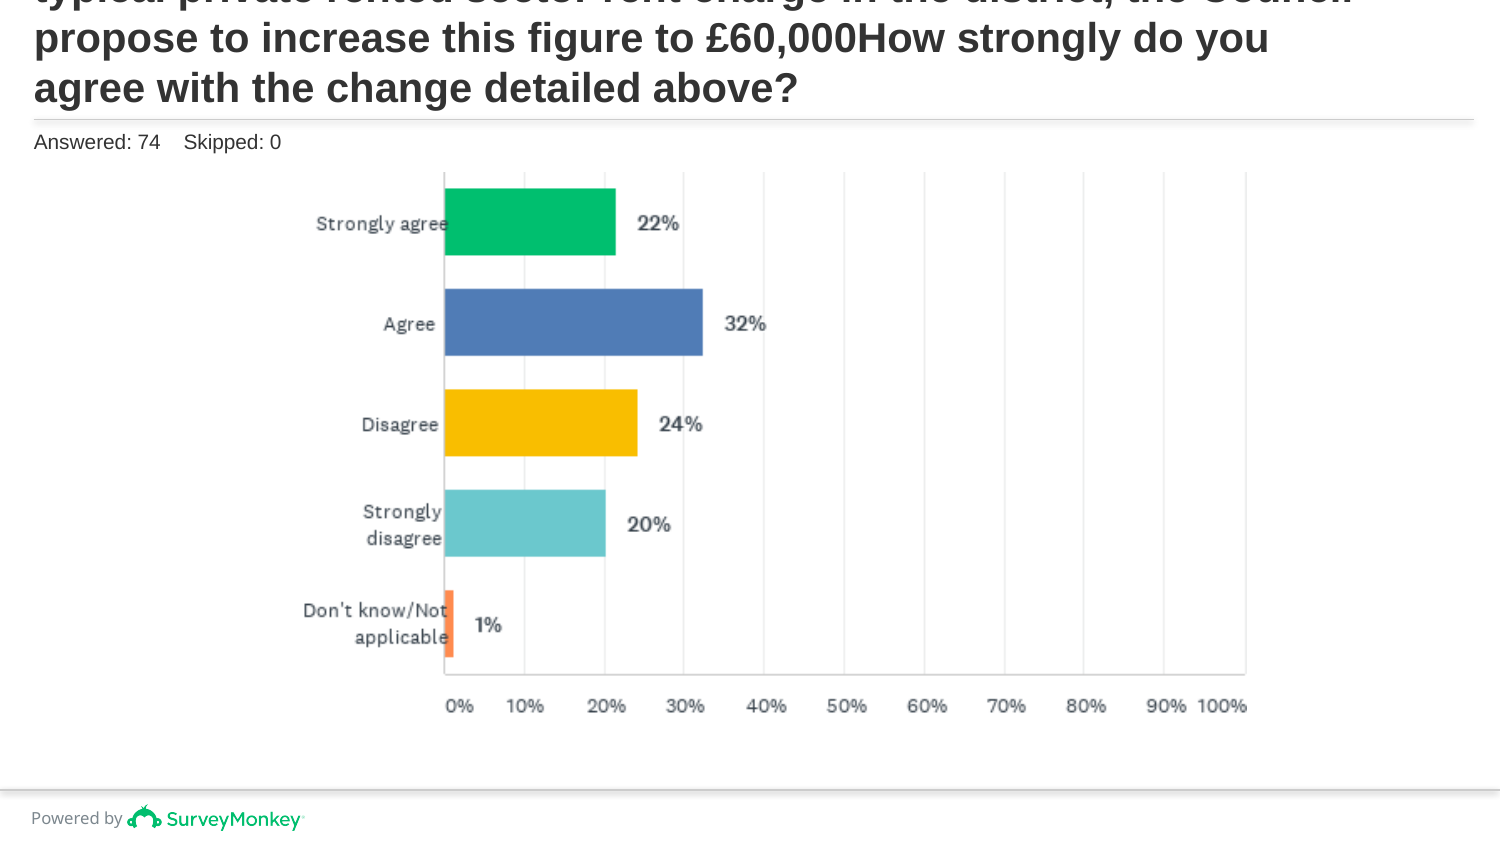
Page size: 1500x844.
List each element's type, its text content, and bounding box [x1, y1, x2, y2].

picture [252, 171, 1247, 758]
list Answered: 74 Skipped: 0 [18, 120, 894, 162]
picture [116, 793, 316, 842]
title Q9: Currently customers with a gross income of over £35,000 annually are considered to have financial means to resolve their own housing need. To reflect the increasing property prices and typical private rented sector rent charge in the district, the Council propose to increase this figure to £60,000How strongly do you agree with the change detailed above? [18, 54, 1369, 119]
